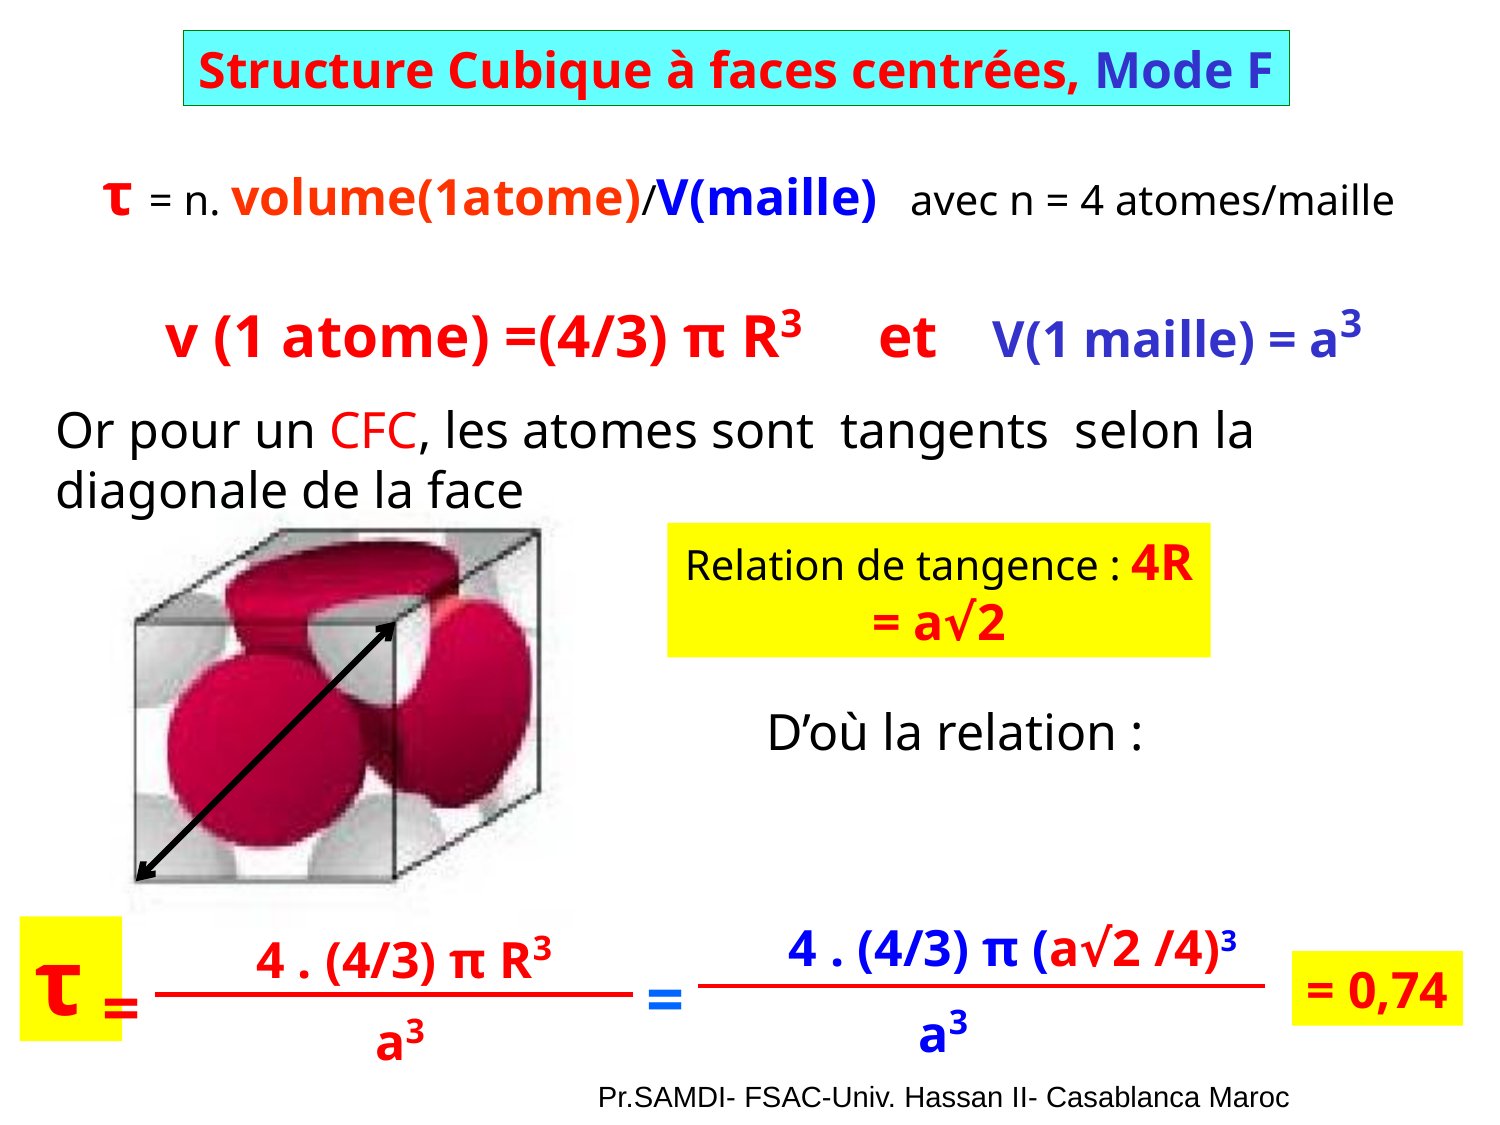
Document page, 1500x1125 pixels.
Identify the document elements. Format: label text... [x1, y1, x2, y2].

text_box a3 [360, 1002, 453, 1080]
text_box a3 [904, 995, 997, 1070]
text_box = [631, 949, 700, 1044]
text_box τ = n. volume(1atome)/V(maille) avec n = 4 atomes/maille [87, 149, 1411, 235]
text_box Relation de tangence : 4R = a√2 [667, 522, 1211, 658]
picture [88, 491, 593, 930]
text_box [135, 621, 396, 882]
text_box D’où la relation : [751, 692, 1160, 768]
footer Pr.SAMDI- FSAC-Univ. Hassan II- Casablanca Maroc [512, 1070, 1377, 1125]
text_box 4 . (4/3) π R3 [241, 937, 581, 992]
text_box v (1 atome) =(4/3) π R3 et V(1 maille) = a3 [137, 283, 1377, 378]
text_box 4 . (4/3) π (a√2 /4)3 [774, 908, 1266, 984]
text_box = [87, 957, 156, 1053]
text_box τ [19, 916, 123, 1042]
text_box Or pour un CFC, les atomes sont tangents selon la diagonale de la face [41, 391, 1447, 526]
text_box = 0,74 [1292, 951, 1463, 1026]
text_box Structure Cubique à faces centrées, Mode F [183, 30, 1290, 106]
